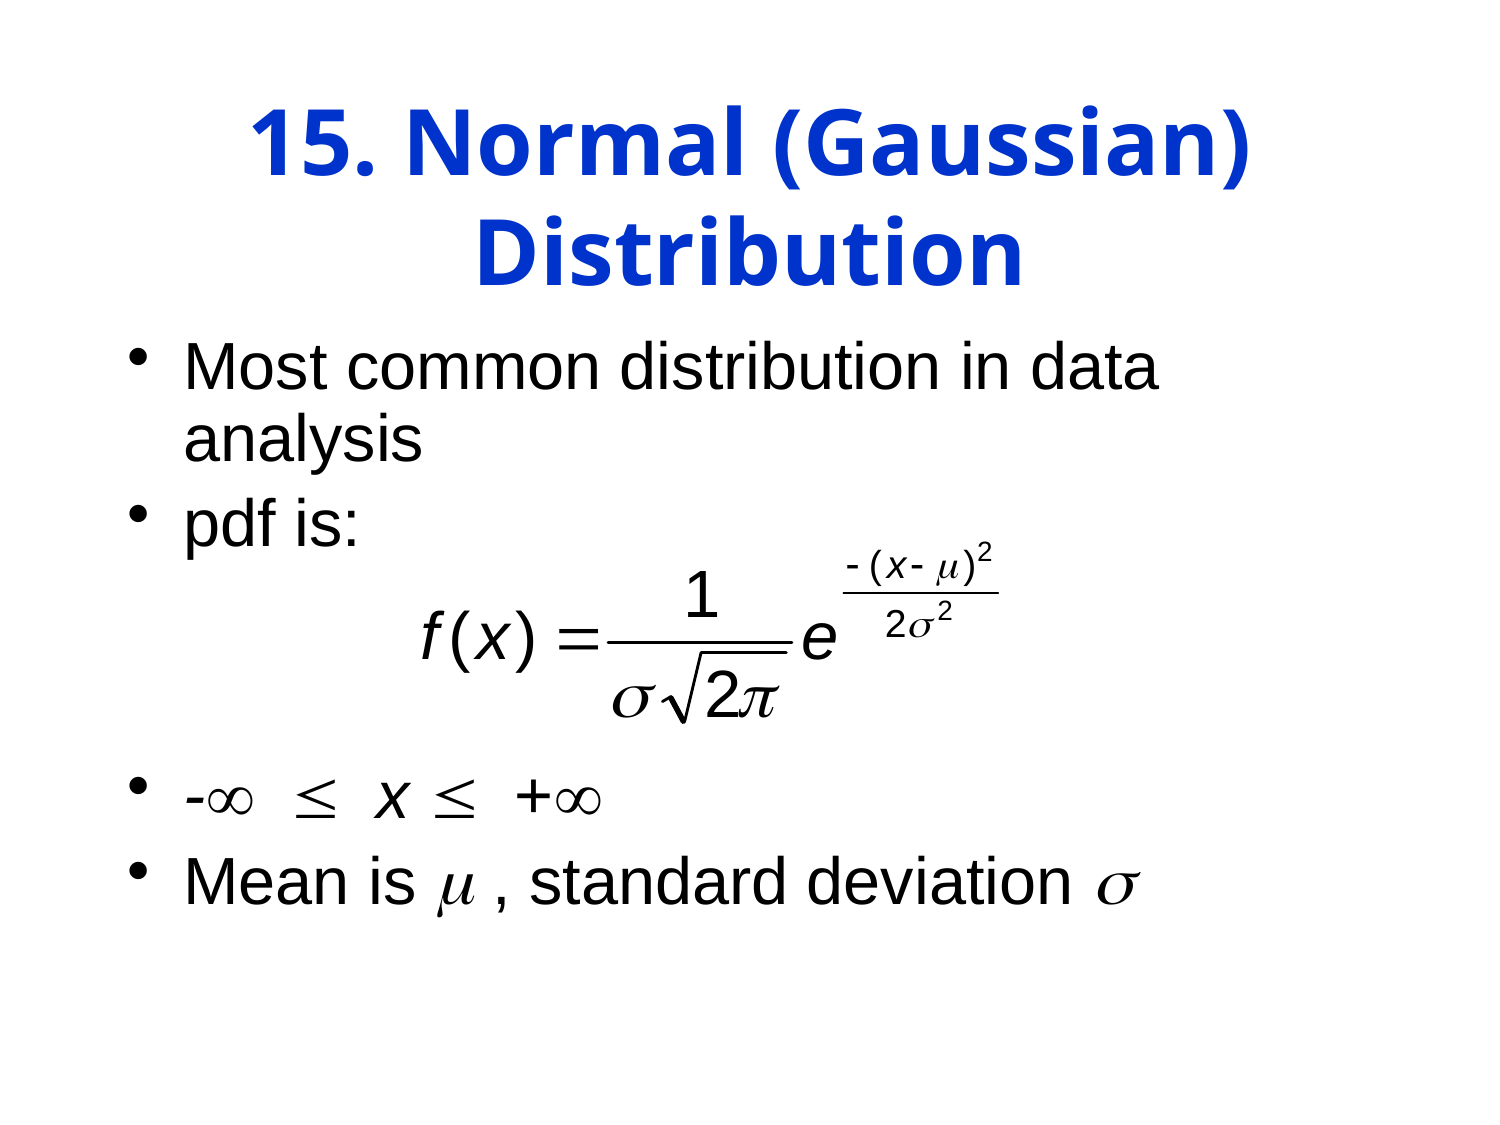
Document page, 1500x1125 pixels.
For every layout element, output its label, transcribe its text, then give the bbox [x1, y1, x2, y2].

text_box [412, 525, 1011, 738]
title 15. Normal (Gaussian) Distribution [111, 99, 1388, 288]
list Most common distribution in data analysis pdf is: -x + Mean is  , standard deviation  [111, 324, 1388, 1001]
